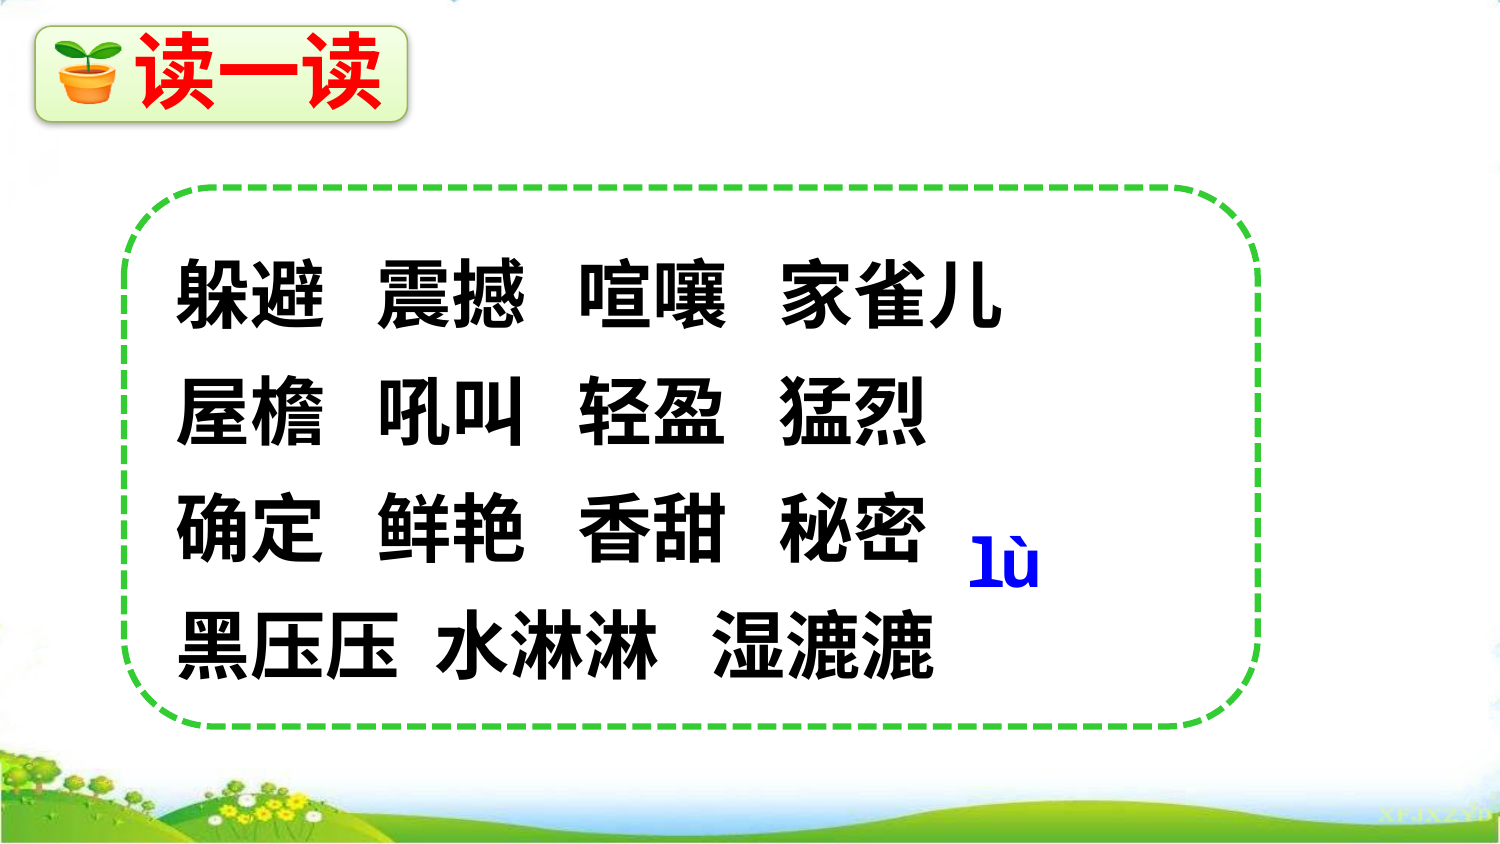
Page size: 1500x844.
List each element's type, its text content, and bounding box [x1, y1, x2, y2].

text_box 躲避 震撼 喧嚷 家雀儿 屋檐 吼叫 轻盈 猛烈 确定 鲜艳 香甜 秘密 黑压压 水淋淋 湿漉漉 [1235, 213, 1361, 696]
text_box [399, 27, 409, 121]
picture [0, 0, 1500, 844]
text_box [121, 185, 1260, 729]
text_box lù [951, 512, 1174, 608]
text_box 读一读 [119, 11, 399, 127]
text_box [34, 25, 119, 123]
